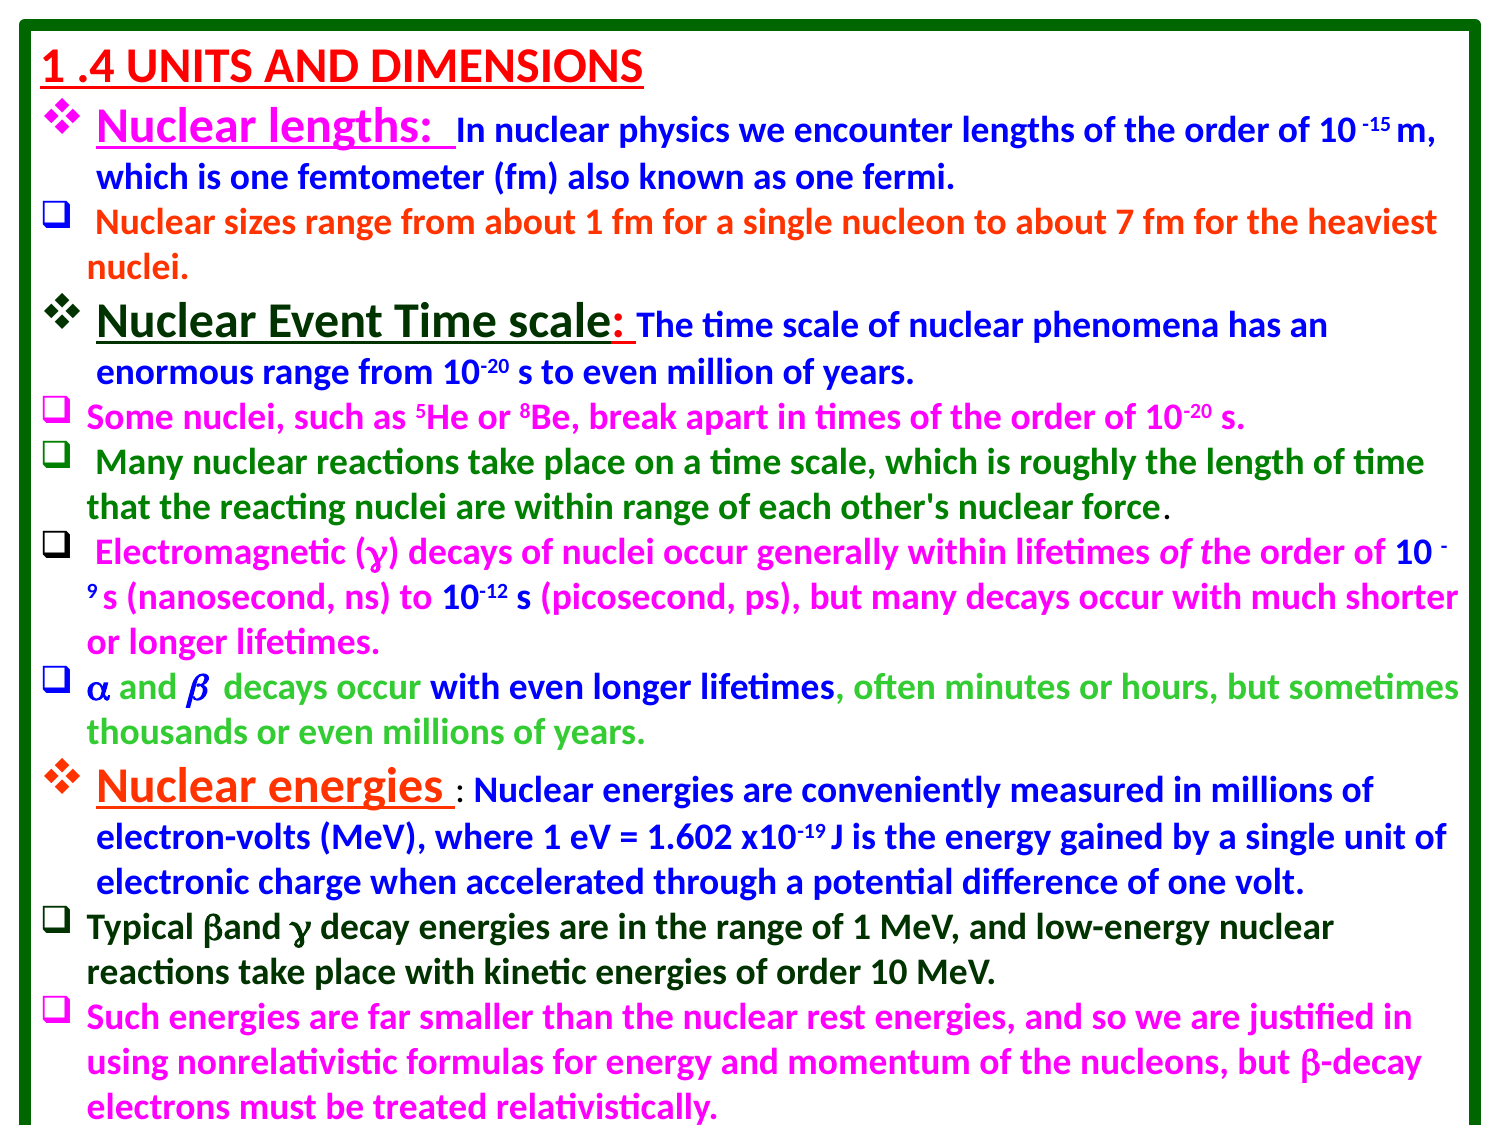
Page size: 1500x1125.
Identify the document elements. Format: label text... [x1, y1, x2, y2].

text_box 1 .4 UNITS AND DIMENSIONS Nuclear lengths: In nuclear physics we encounter lengths of the order of 10 -15 m, which is one femtometer (fm) also known as one fermi. Nuclear sizes range from about 1 fm for a single nucleon to about 7 fm for the heaviest nuclei. Nuclear Event Time scale: The time scale of nuclear phenomena has an enormous range from 10-20 s to even million of years. Some nuclei, such as 5He or 8Be, break apart in times of the order of 10-20 s. Many nuclear reactions take place on a time scale, which is roughly the length of time that the reacting nuclei are within range of each other's nuclear force. Electromagnetic () decays of nuclei occur generally within lifetimes of the order of 10 - 9 s (nanosecond, ns) to 10-12 s (picosecond, ps), but many decays occur with much shorter or longer lifetimes.  and  decays occur with even longer lifetimes, often minutes or hours, but sometimes thousands or even millions of years. Nuclear energies : Nuclear energies are conveniently measured in millions of electron-volts (MeV), where 1 eV = 1.602 x10-19 J is the energy gained by a single unit of electronic charge when accelerated through a potential difference of one volt. Typical and  decay energies are in the range of 1 MeV, and low-energy nuclear reactions take place with kinetic energies of order 10 MeV. Such energies are far smaller than the nuclear rest energies, and so we are justified in using nonrelativistic formulas for energy and momentum of the nucleons, but -decay electrons must be treated relativistically. Nuclear masses : Nuclear masses are measured in terms of the unified atomic mass unit, u, defined such that the mass of an atom of 12C is exactly 12 u. Thus the nucleons have masses of approximately 1 u. In analyzing nuclear decays and reactions, mass energies instead of masses are used. The conversion factor is 1 u = 931.502 MeV, so the nucleons have mass energies of approximately 1000 MeV. The conversion of mass to energy is done using, E = mc2; in these units c2 = 931.502 MeV /u. [24, 24, 1475, 1125]
